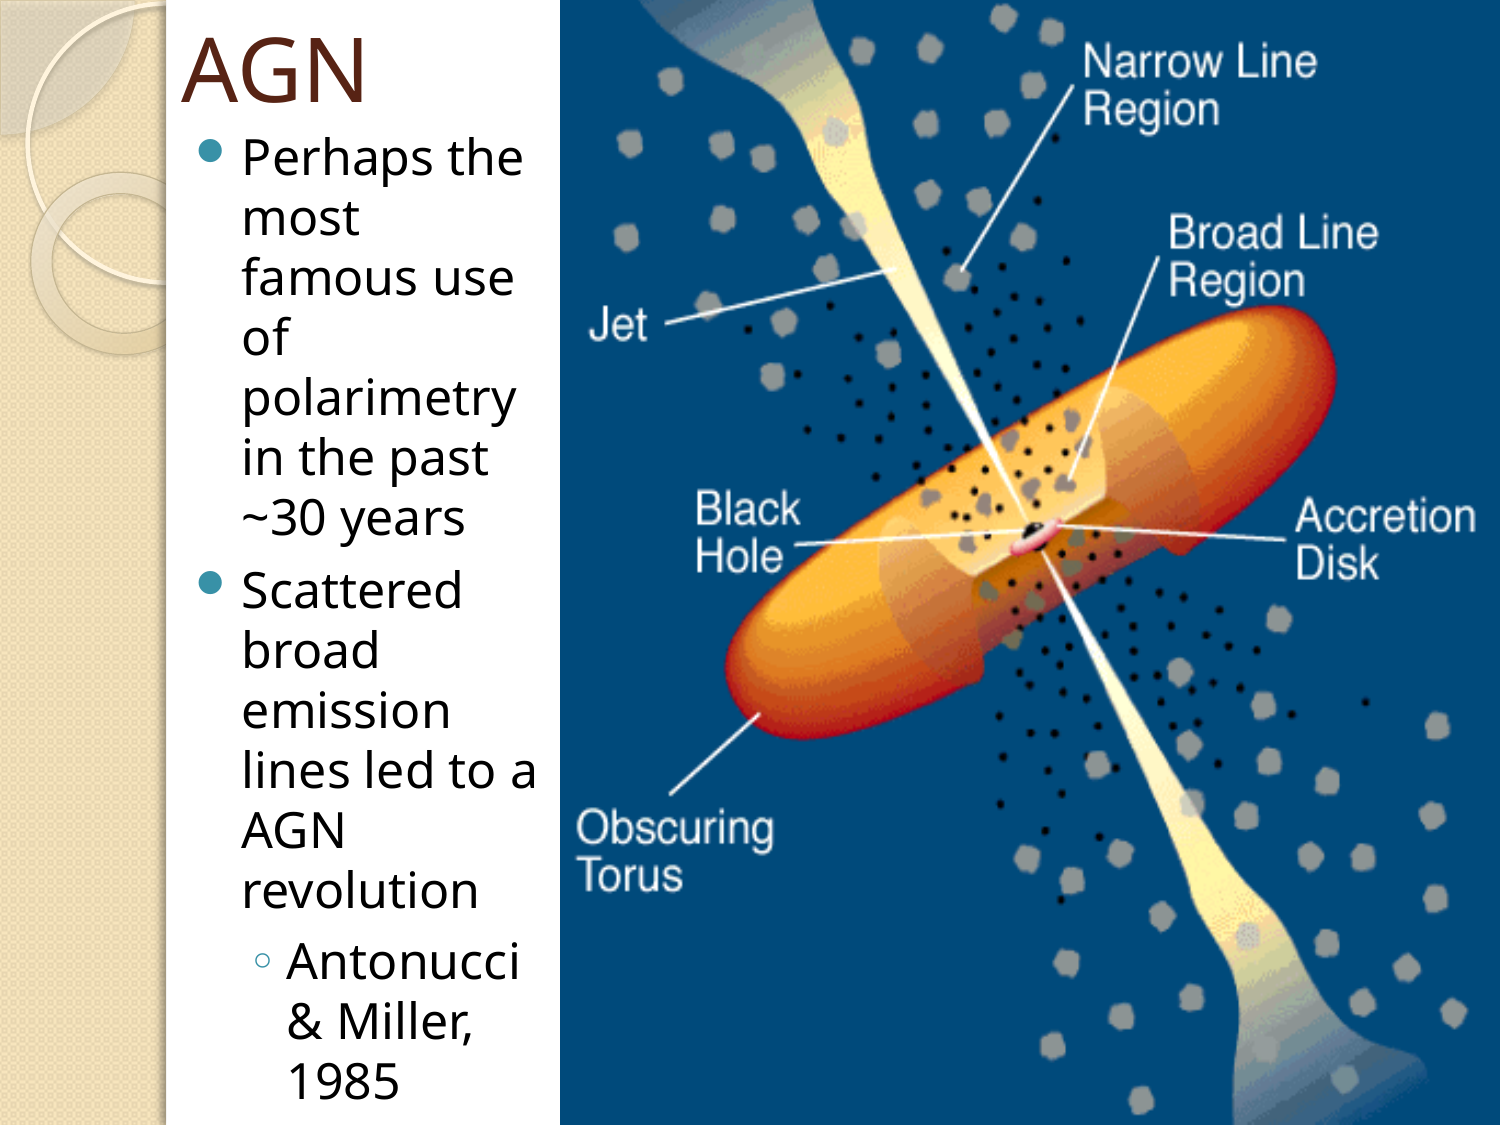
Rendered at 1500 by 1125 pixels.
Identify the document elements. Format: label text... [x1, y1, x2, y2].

picture [559, 0, 1500, 1125]
list Perhaps the most famous use of polarimetry in the past ~30 years Scattered broad emission lines led to a AGN revolution Antonucci & Miller, 1985 1,243 citations and counting! [167, 118, 552, 1125]
title AGN [167, 0, 553, 118]
